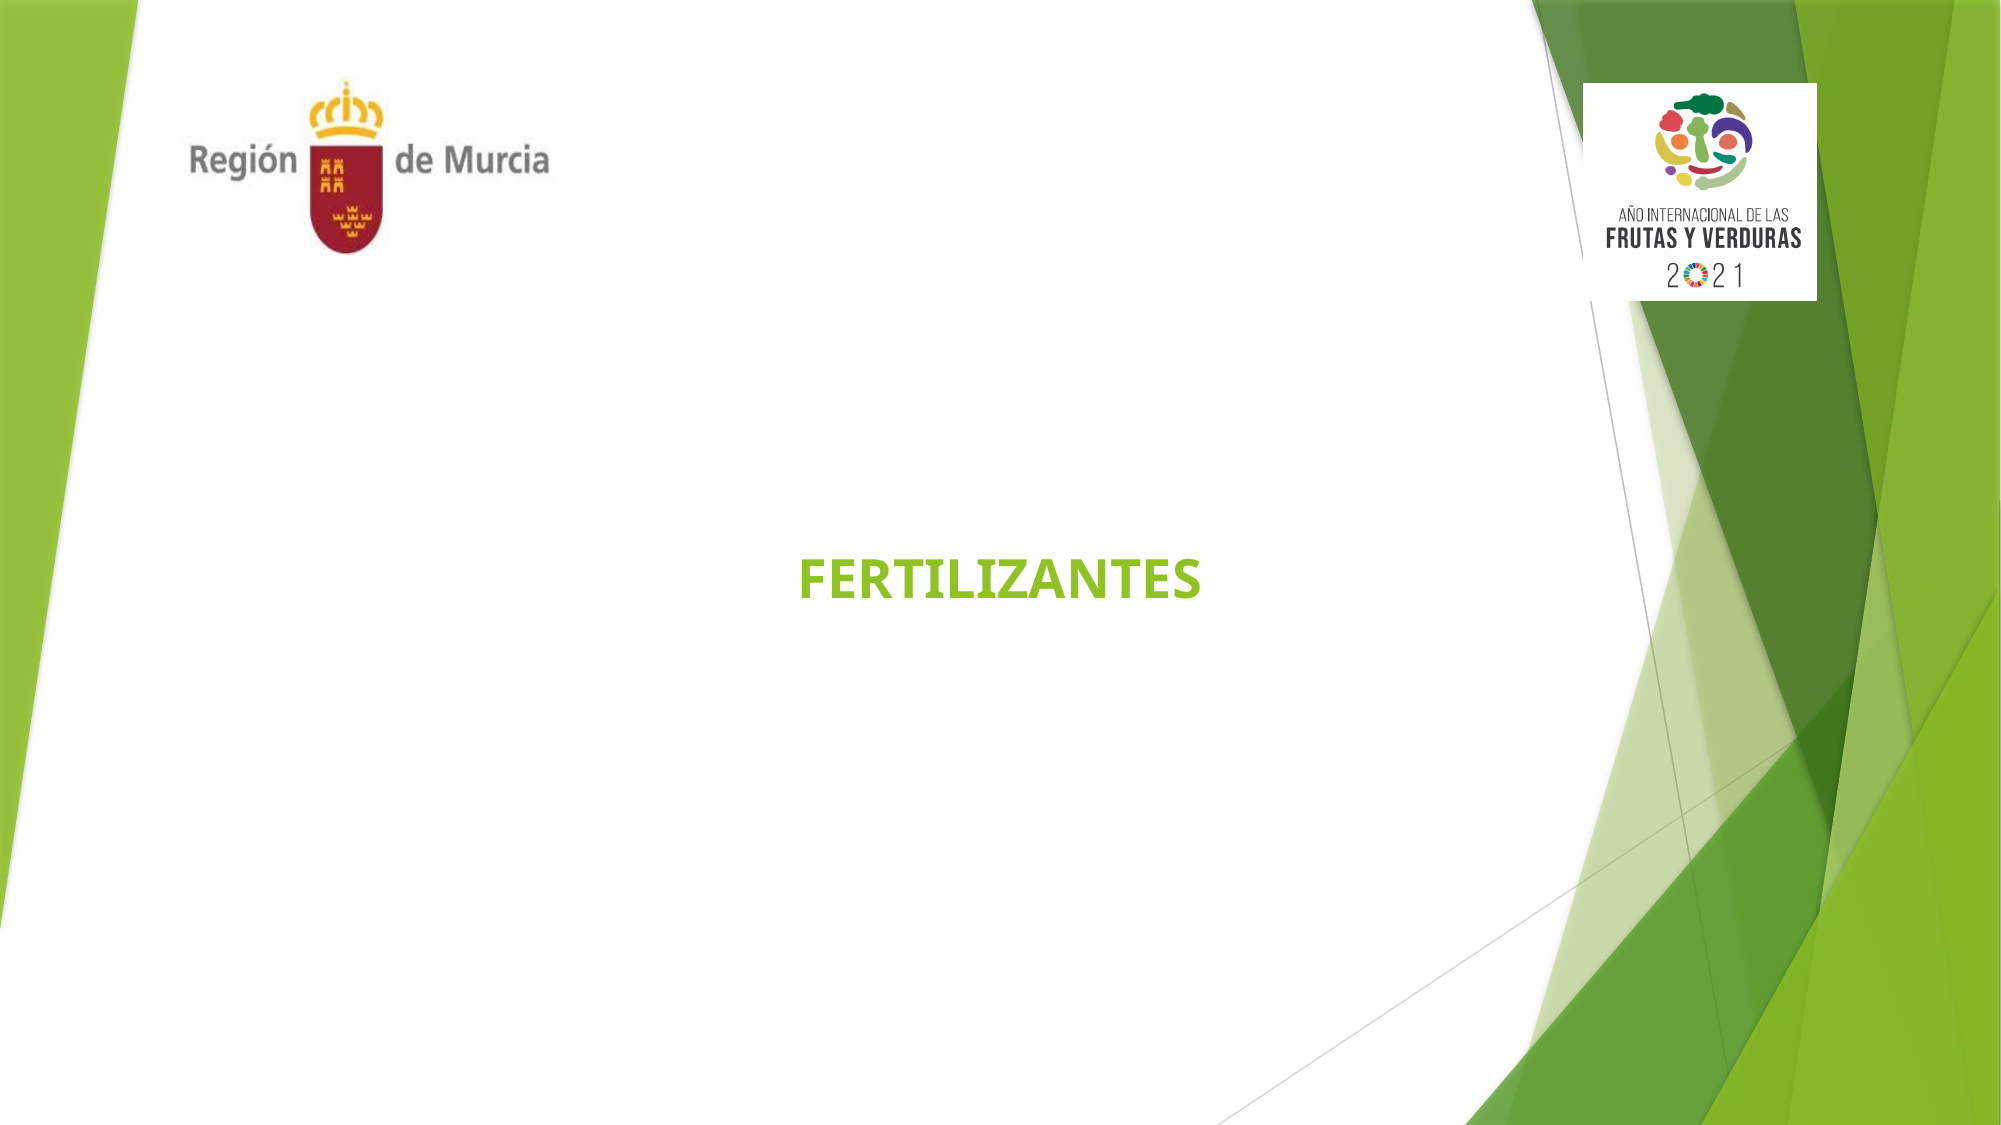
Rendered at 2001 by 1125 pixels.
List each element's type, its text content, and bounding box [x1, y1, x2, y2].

picture [183, 76, 556, 258]
picture [1583, 83, 1817, 302]
text_box FERTILIZANTES [118, 437, 1881, 618]
